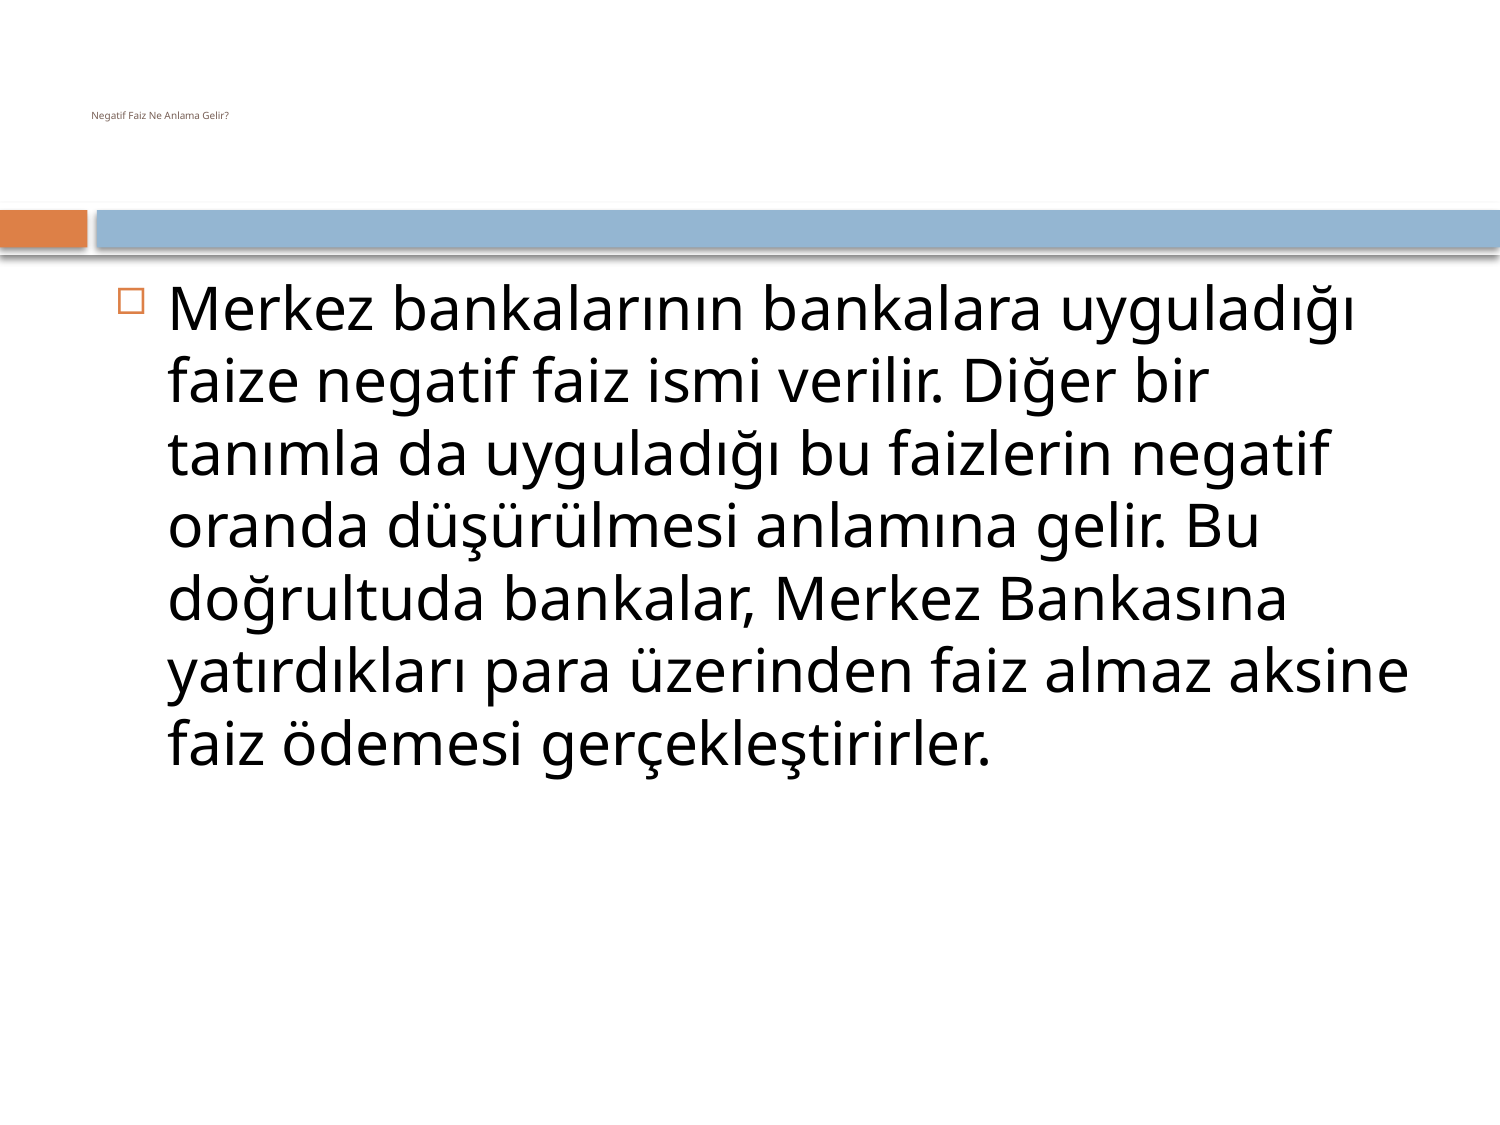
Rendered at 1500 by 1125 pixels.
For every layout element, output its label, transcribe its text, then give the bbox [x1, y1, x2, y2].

list Merkez bankalarının bankalara uyguladığı faize negatif faiz ismi verilir. Diğer bir tanımla da uyguladığı bu faizlerin negatif oranda düşürülmesi anlamına gelir. Bu doğrultuda bankalar, Merkez Bankasına yatırdıkları para üzerinden faiz almaz aksine faiz ödemesi gerçekleştirirler. [100, 262, 1438, 1000]
title Negatif Faiz Ne Anlama Gelir? [76, 90, 1415, 130]
